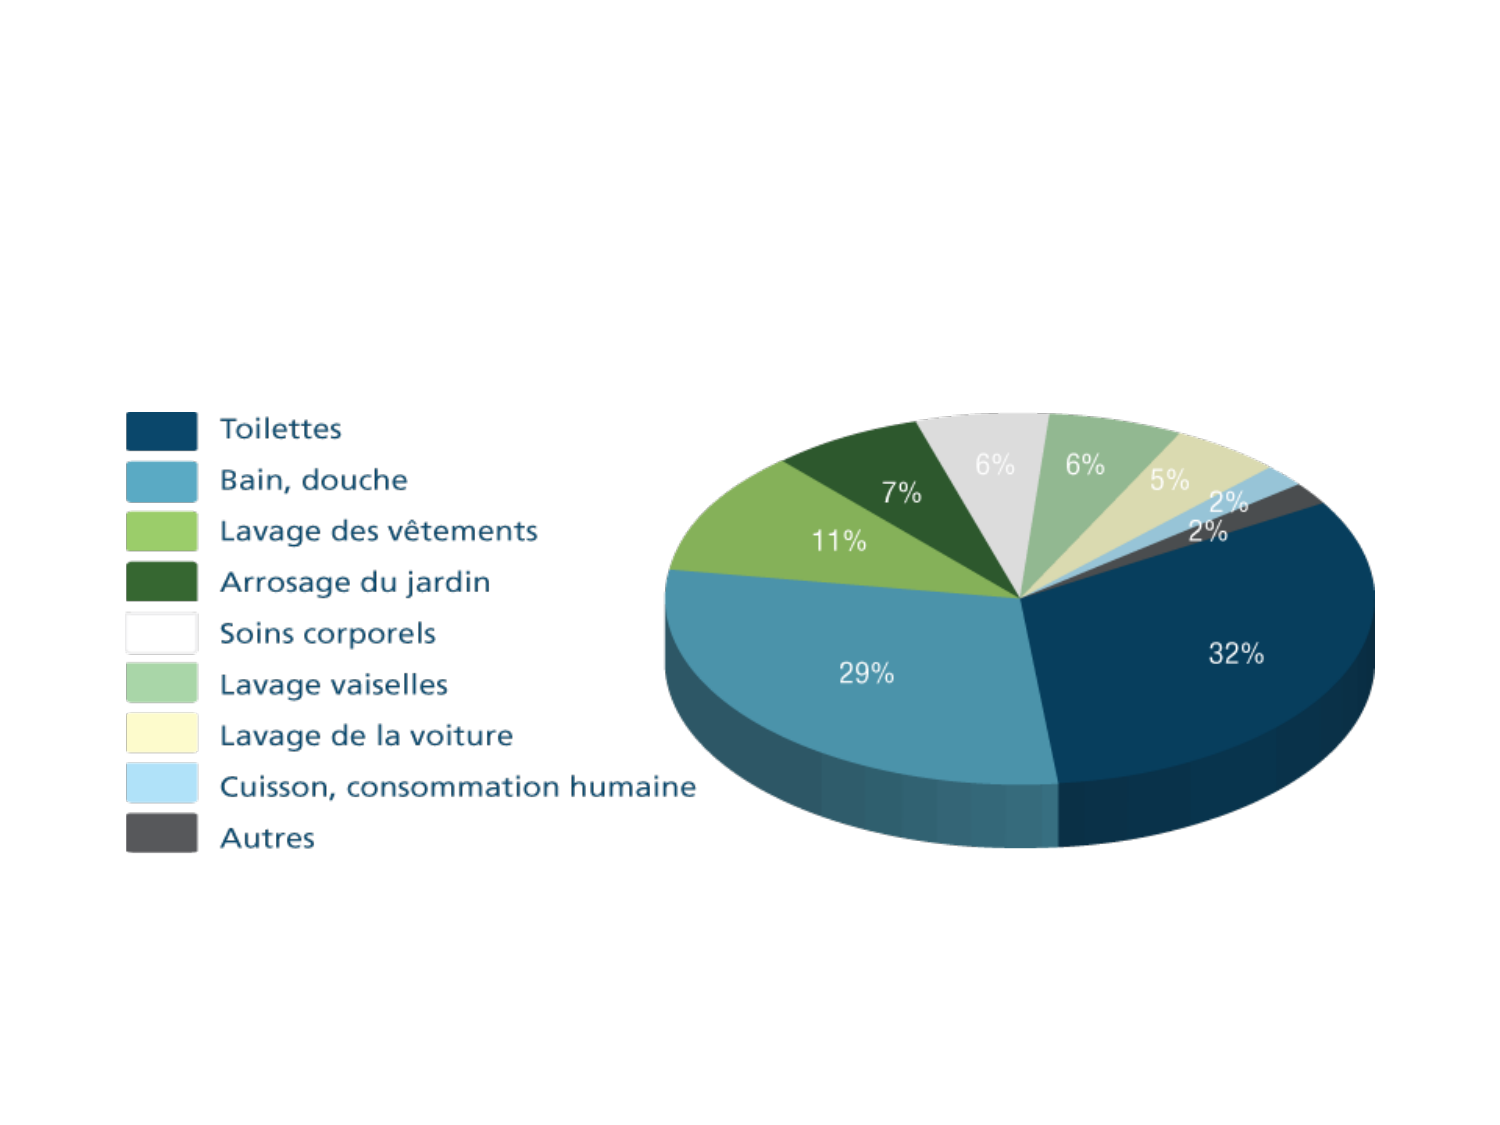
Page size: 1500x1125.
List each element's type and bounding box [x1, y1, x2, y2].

list [124, 412, 1376, 855]
